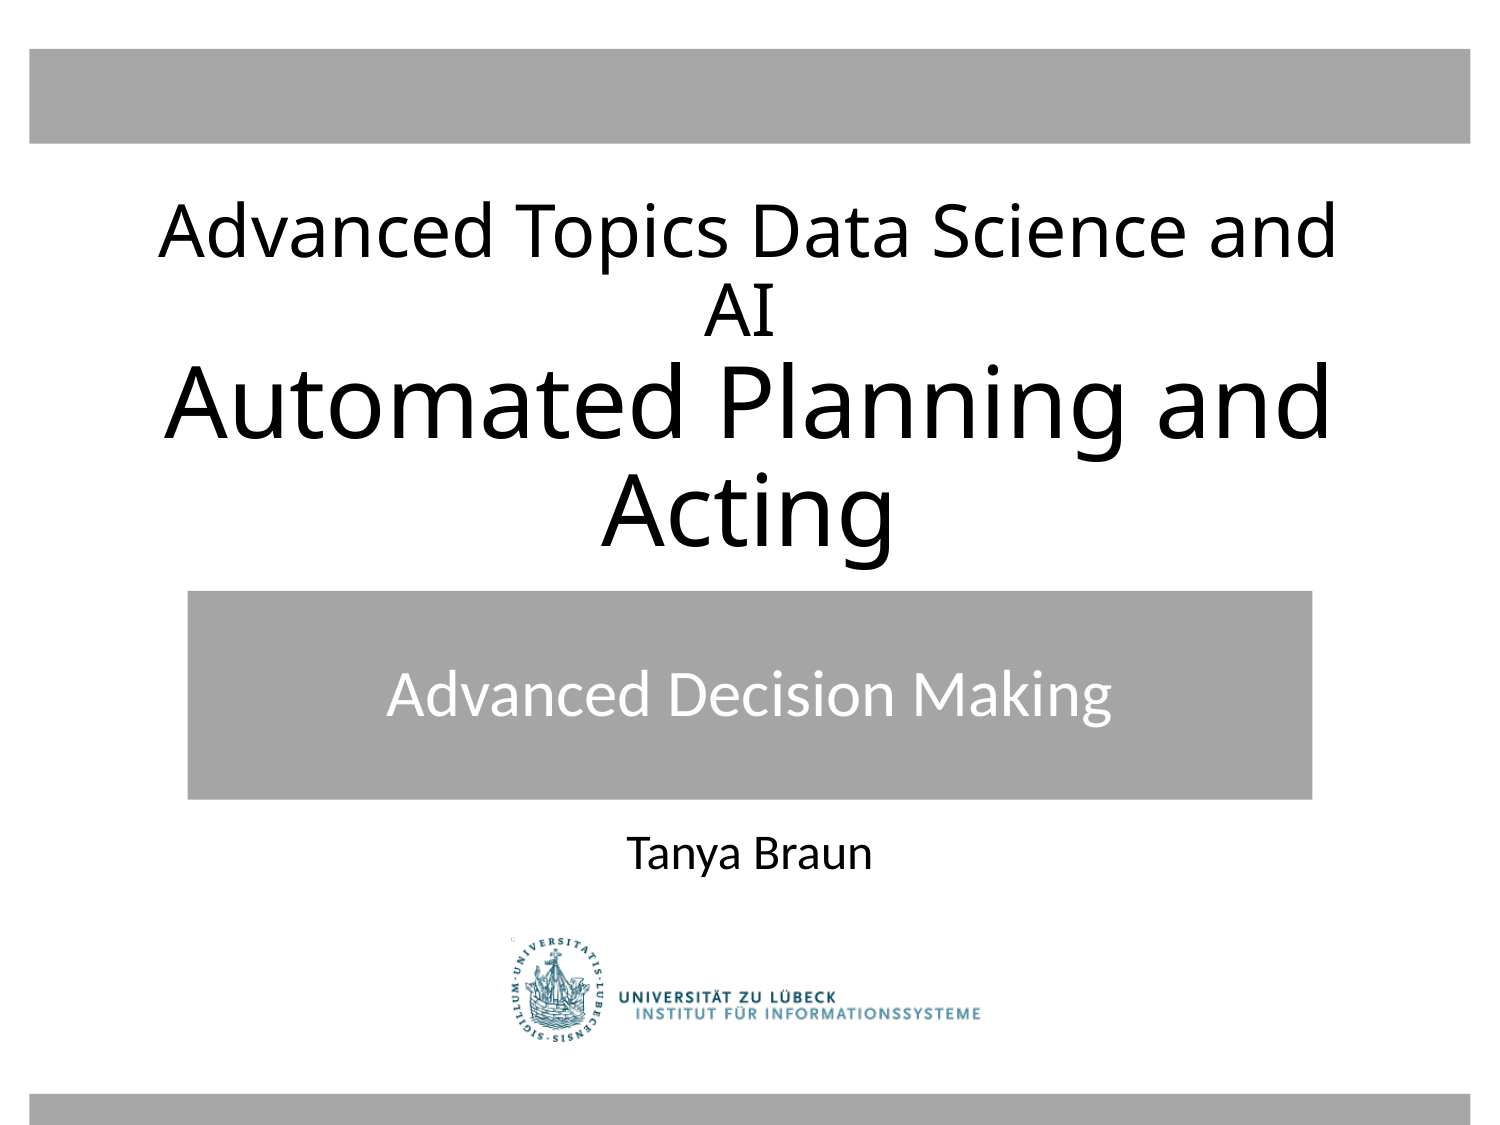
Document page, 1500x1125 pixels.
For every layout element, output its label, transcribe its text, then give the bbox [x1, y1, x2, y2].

list Tanya Braun [187, 799, 1313, 908]
title Advanced Topics Data Science and AI Automated Planning and Acting [112, 184, 1388, 576]
subtitle Advanced Decision Making [187, 590, 1313, 799]
